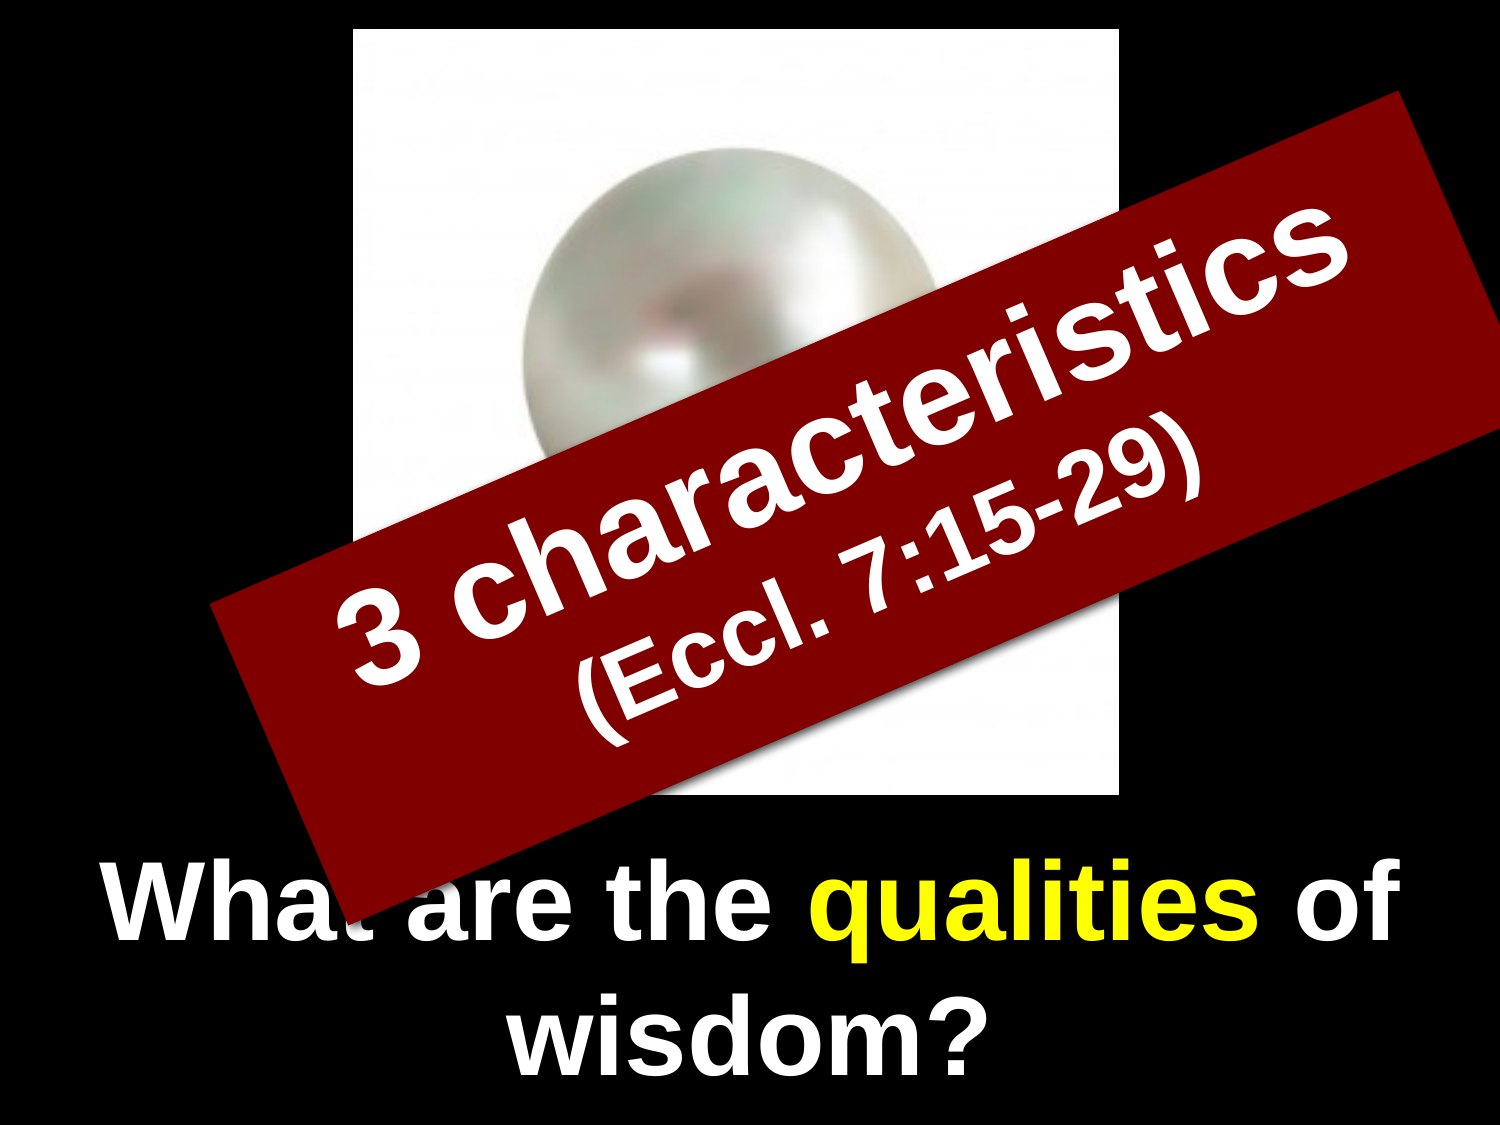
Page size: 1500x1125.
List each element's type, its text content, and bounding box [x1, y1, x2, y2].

title What are the qualities of wisdom? [0, 797, 1500, 1125]
text_box 3 characteristics (Eccl. 7:15-29) [1123, 90, 1500, 591]
picture [352, 28, 1119, 795]
text_box 3 characteristics (Eccl. 7:15-29) [209, 544, 632, 926]
